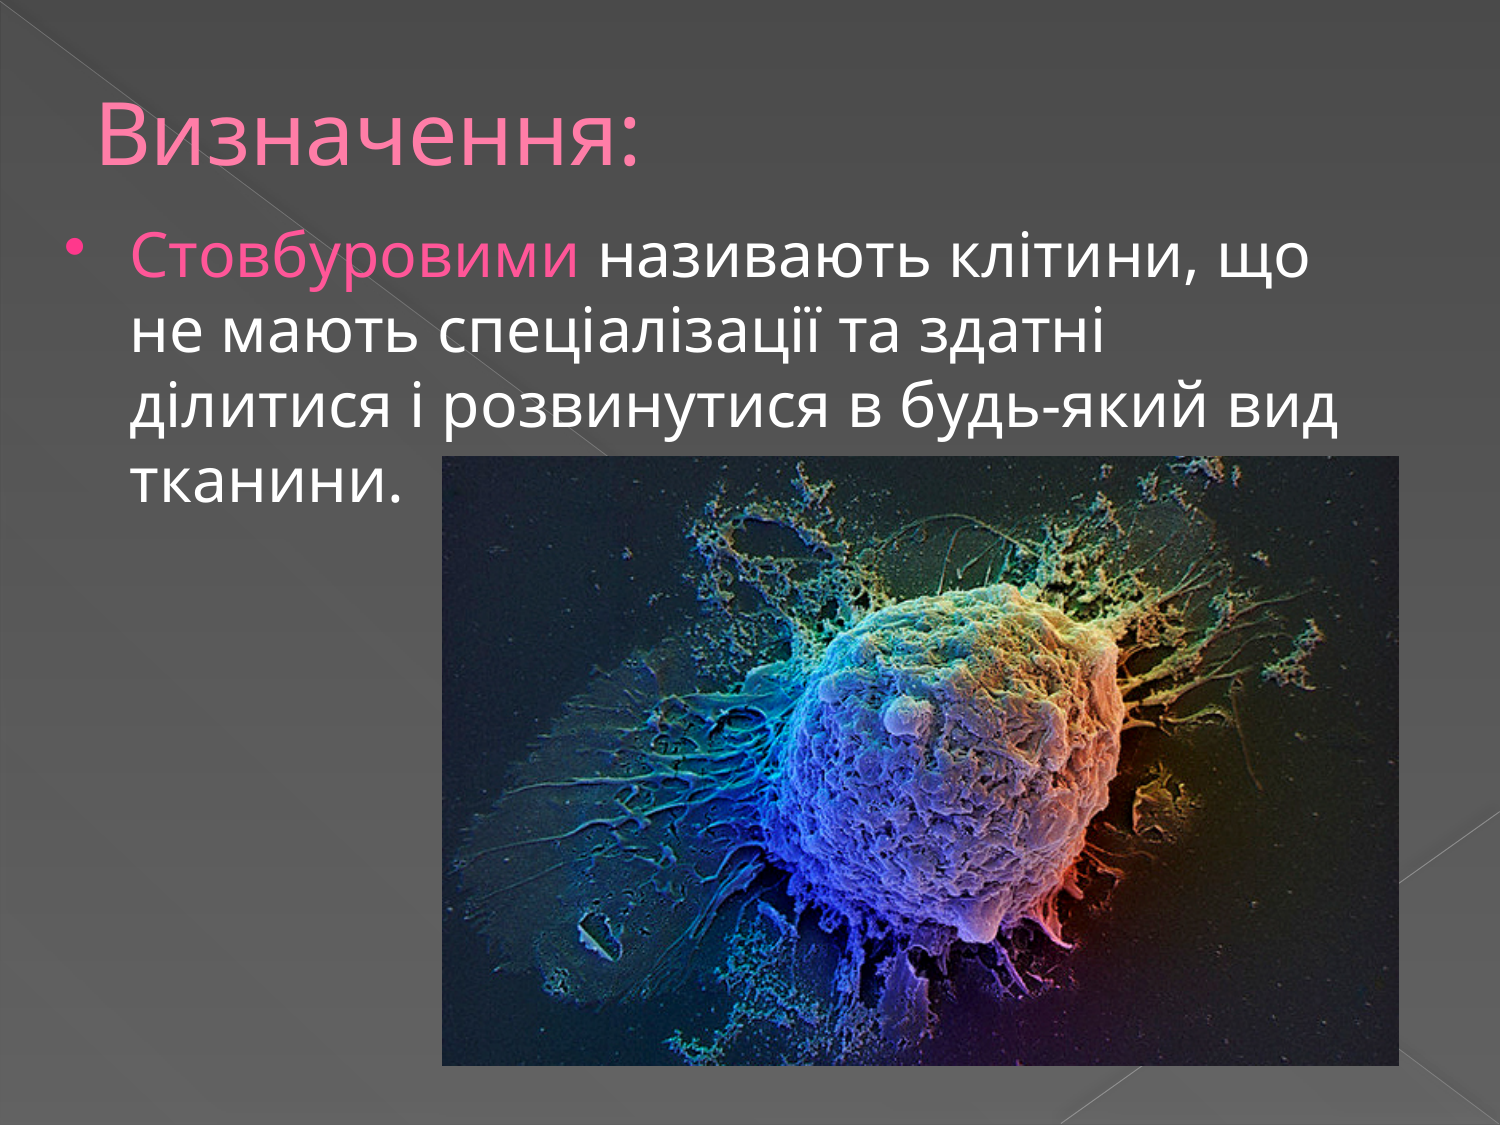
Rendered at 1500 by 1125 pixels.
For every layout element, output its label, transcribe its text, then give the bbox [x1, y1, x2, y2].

title Визначення: [0, 30, 1350, 231]
list Стовбуровими називають клітини, що не мають спеціалізації та здатні ділитися і розвинутися в будь-який вид тканини. [41, 208, 1392, 959]
picture [442, 455, 1399, 1067]
